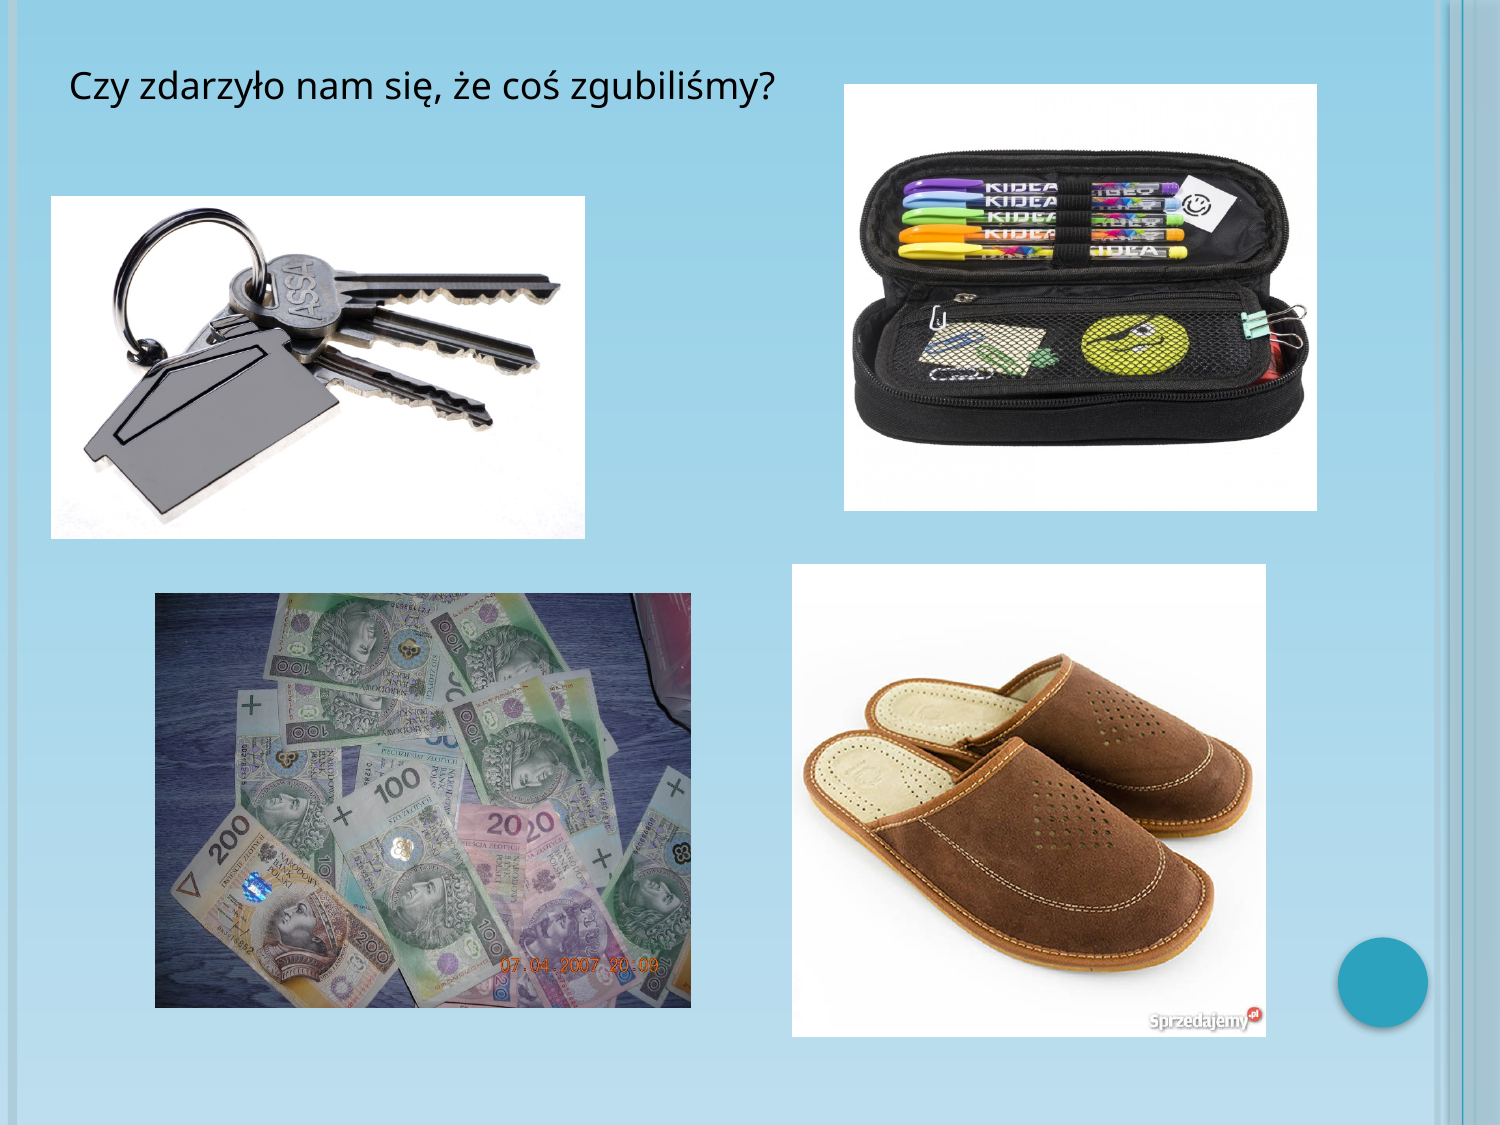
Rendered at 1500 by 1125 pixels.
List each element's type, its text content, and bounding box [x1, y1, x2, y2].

picture [843, 84, 1318, 511]
picture [792, 563, 1266, 1038]
picture [51, 195, 586, 540]
text_box Czy zdarzyło nam się, że coś zgubiliśmy? [54, 54, 792, 115]
picture [154, 593, 692, 1008]
